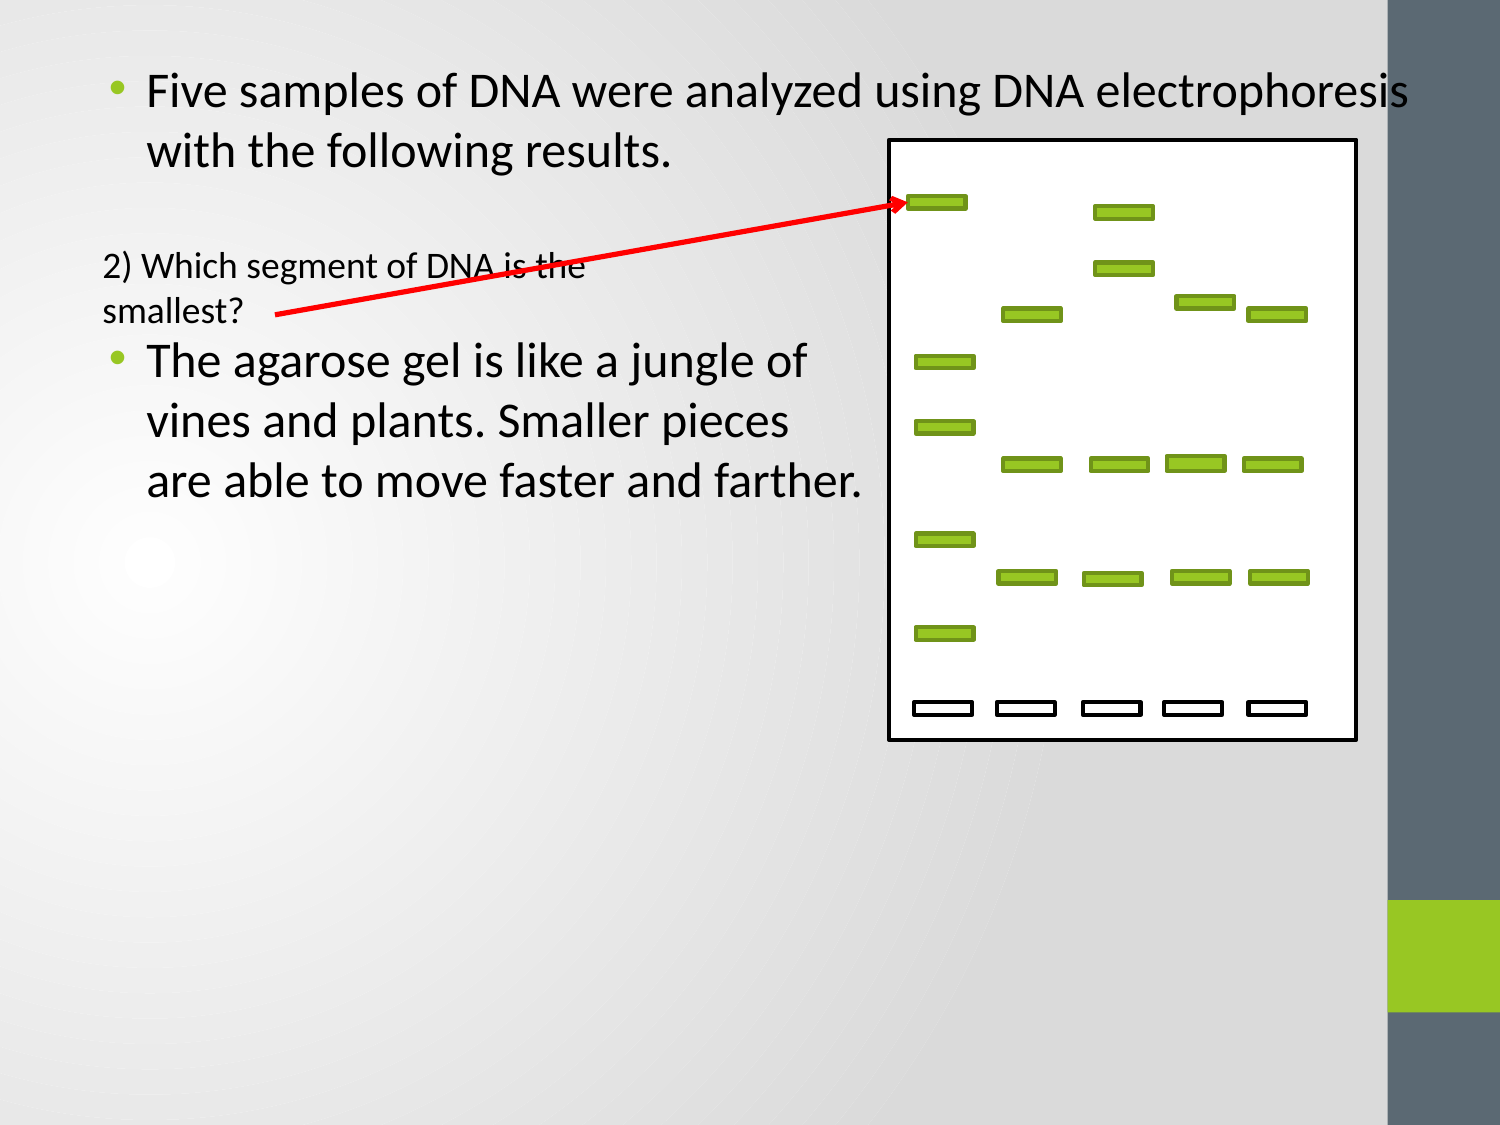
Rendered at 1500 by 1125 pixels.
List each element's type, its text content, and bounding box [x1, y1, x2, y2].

list Five samples of DNA were analyzed using DNA electrophoresis with the following results. The agarose gel is like a jungle of vines and plants. Smaller pieces are able to move faster and farther. [74, 49, 1426, 1006]
text_box 2) Which segment of DNA is the smallest? [87, 233, 738, 339]
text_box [274, 201, 909, 316]
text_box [888, 139, 1357, 741]
